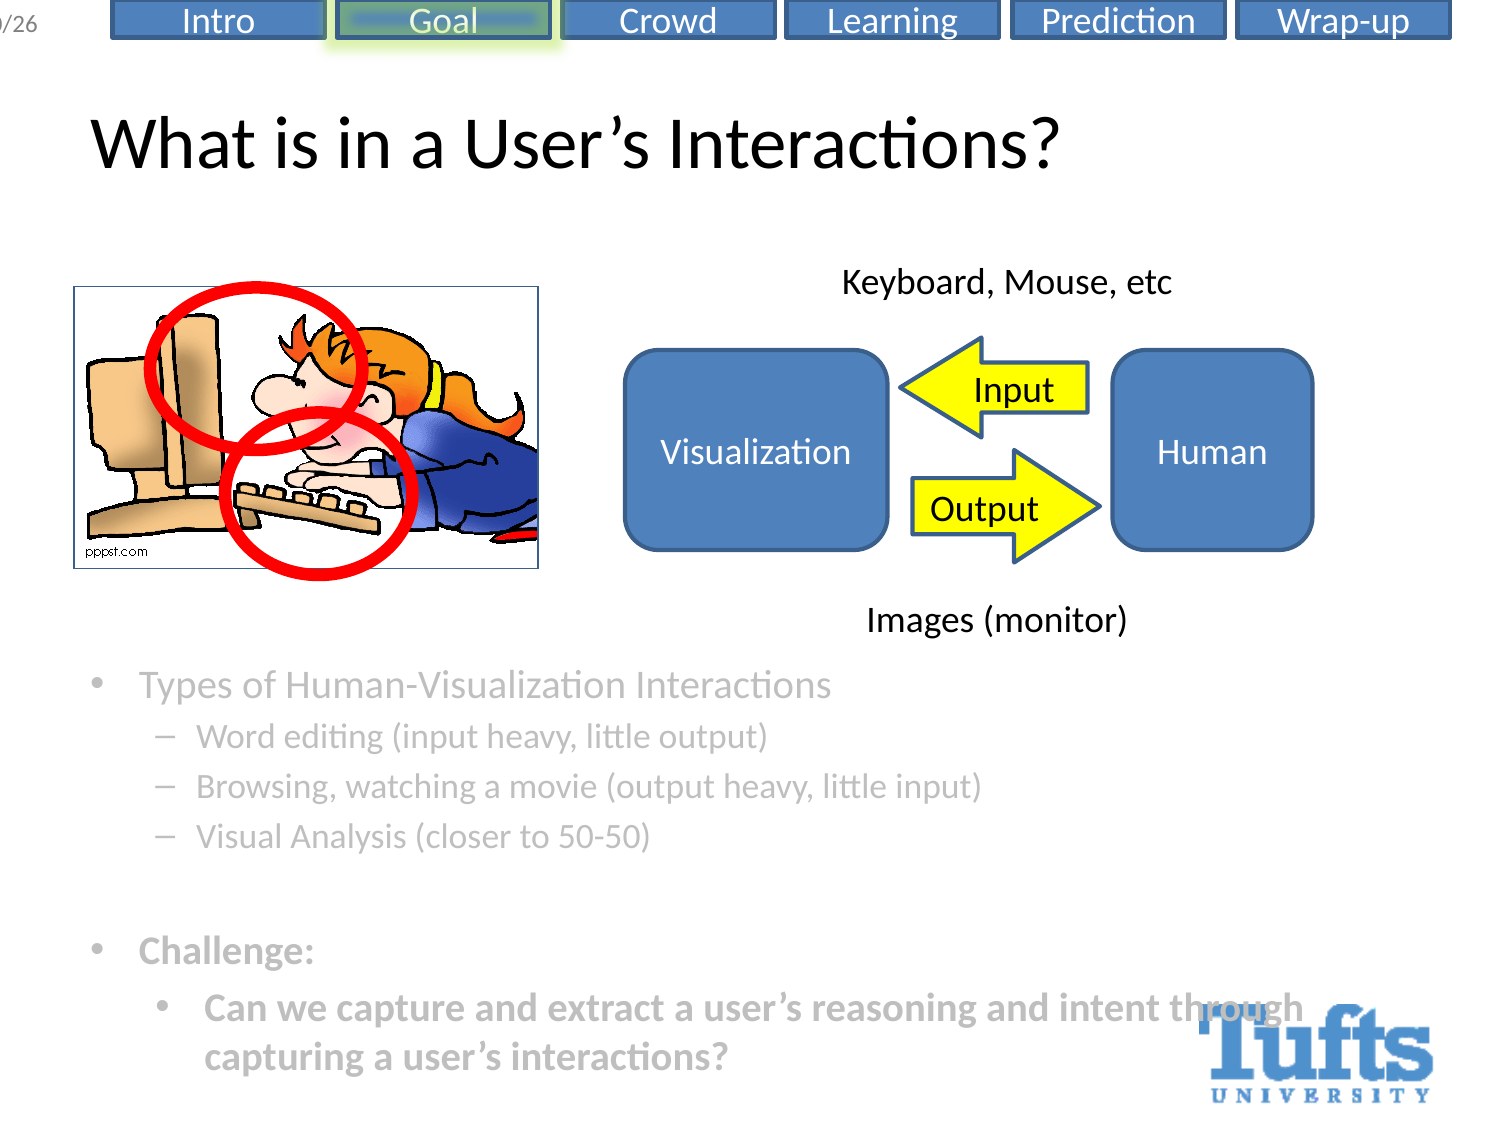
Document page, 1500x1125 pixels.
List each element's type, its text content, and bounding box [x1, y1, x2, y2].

text_box [335, 0, 552, 40]
text_box Visualization [622, 347, 890, 553]
text_box Human [1110, 347, 1315, 553]
picture [74, 287, 538, 569]
list Types of Human-Visualization Interactions Word editing (input heavy, little output) Browsing, watching a movie (output heavy, little input) Visual Analysis (closer to 50-50) Challenge: Can we capture and extract a user’s reasoning and intent through capturing a user’s interactions? [75, 650, 1438, 1088]
text_box Keyboard, Mouse, etc [827, 249, 1188, 310]
text_box Output [910, 448, 1103, 565]
text_box Input [897, 335, 1090, 440]
title What is in a User’s Interactions? [75, 45, 1425, 233]
text_box Images (monitor) [851, 587, 1144, 648]
picture [1199, 1004, 1469, 1105]
